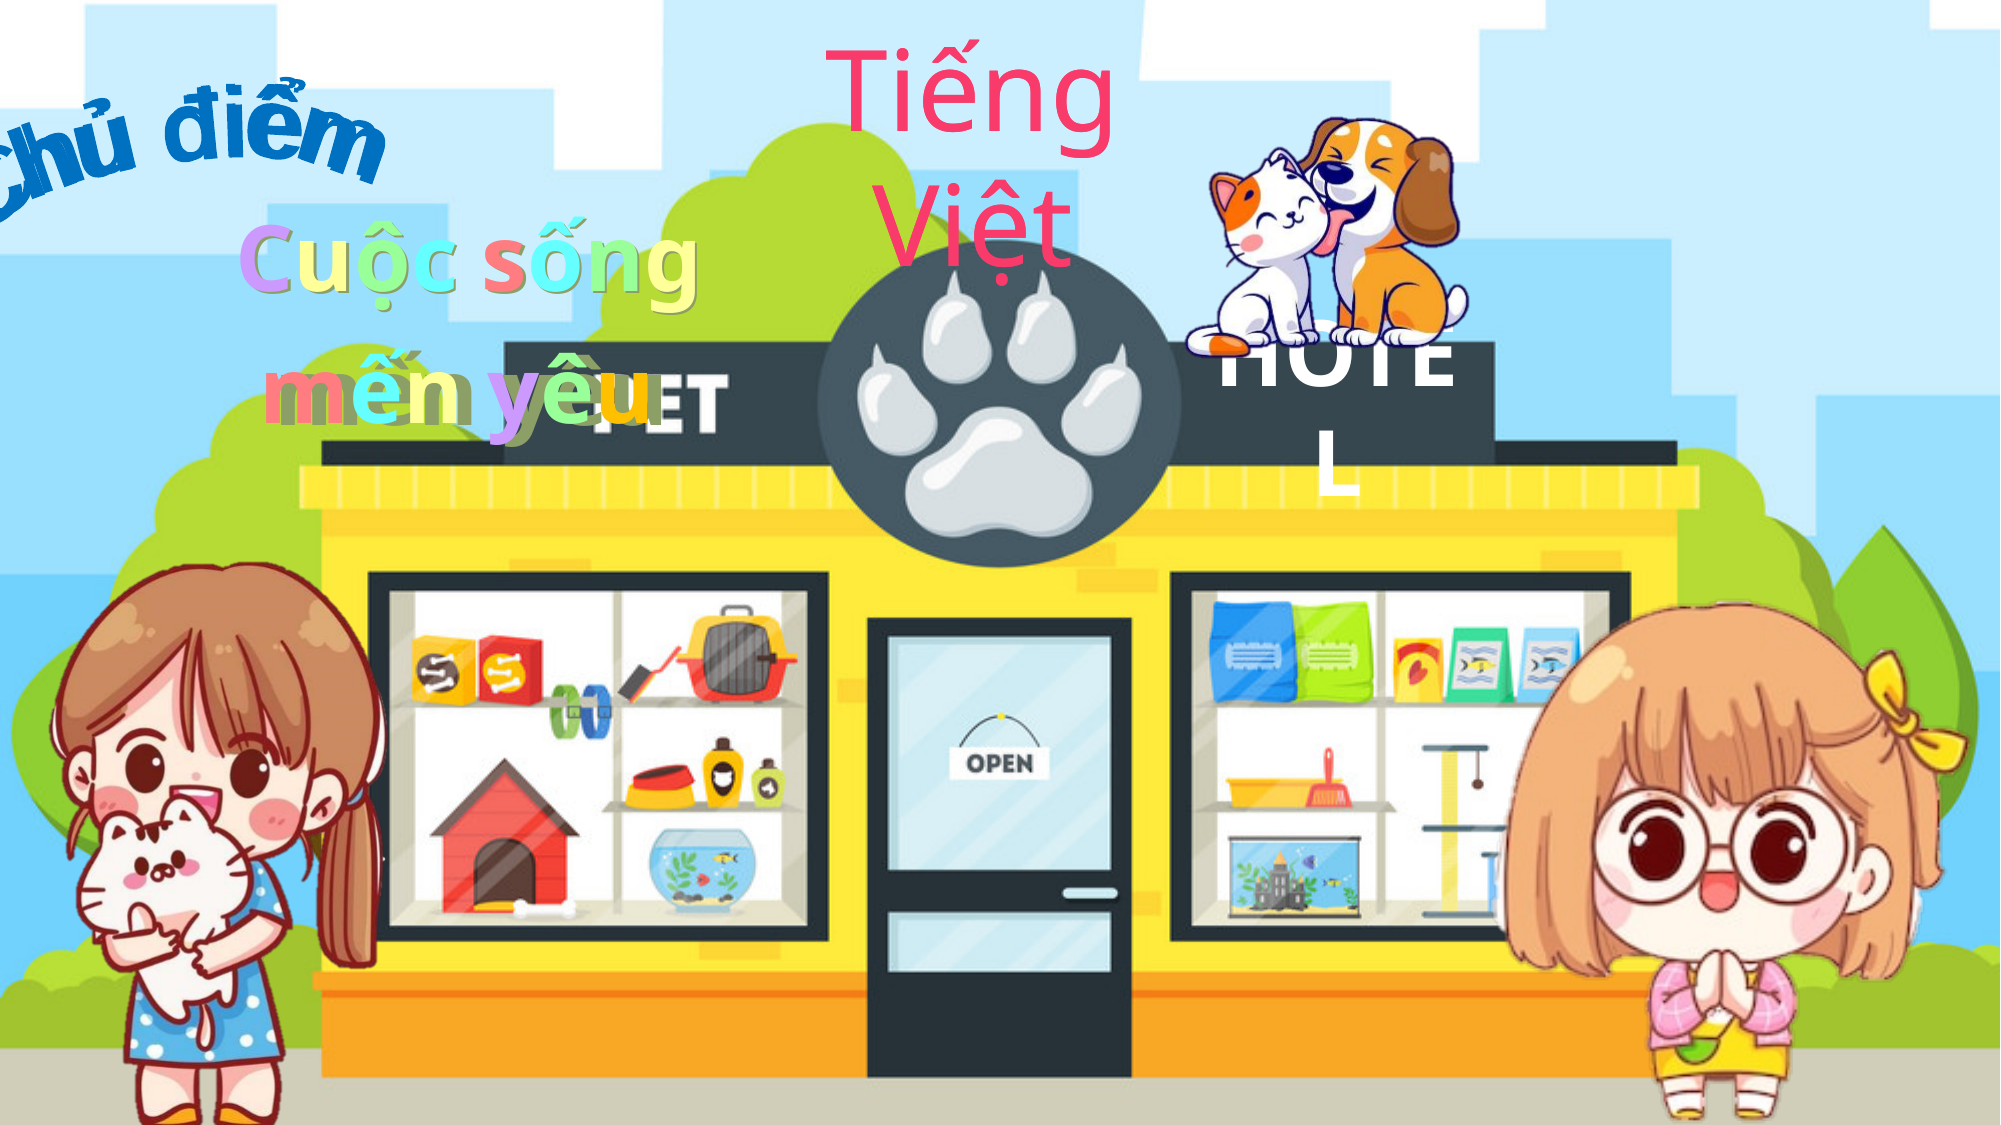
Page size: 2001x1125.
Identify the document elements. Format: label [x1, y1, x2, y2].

text_box [0, 121, 403, 274]
text_box [731, 11, 1214, 163]
picture [0, 0, 2000, 1125]
text_box [113, 170, 827, 449]
